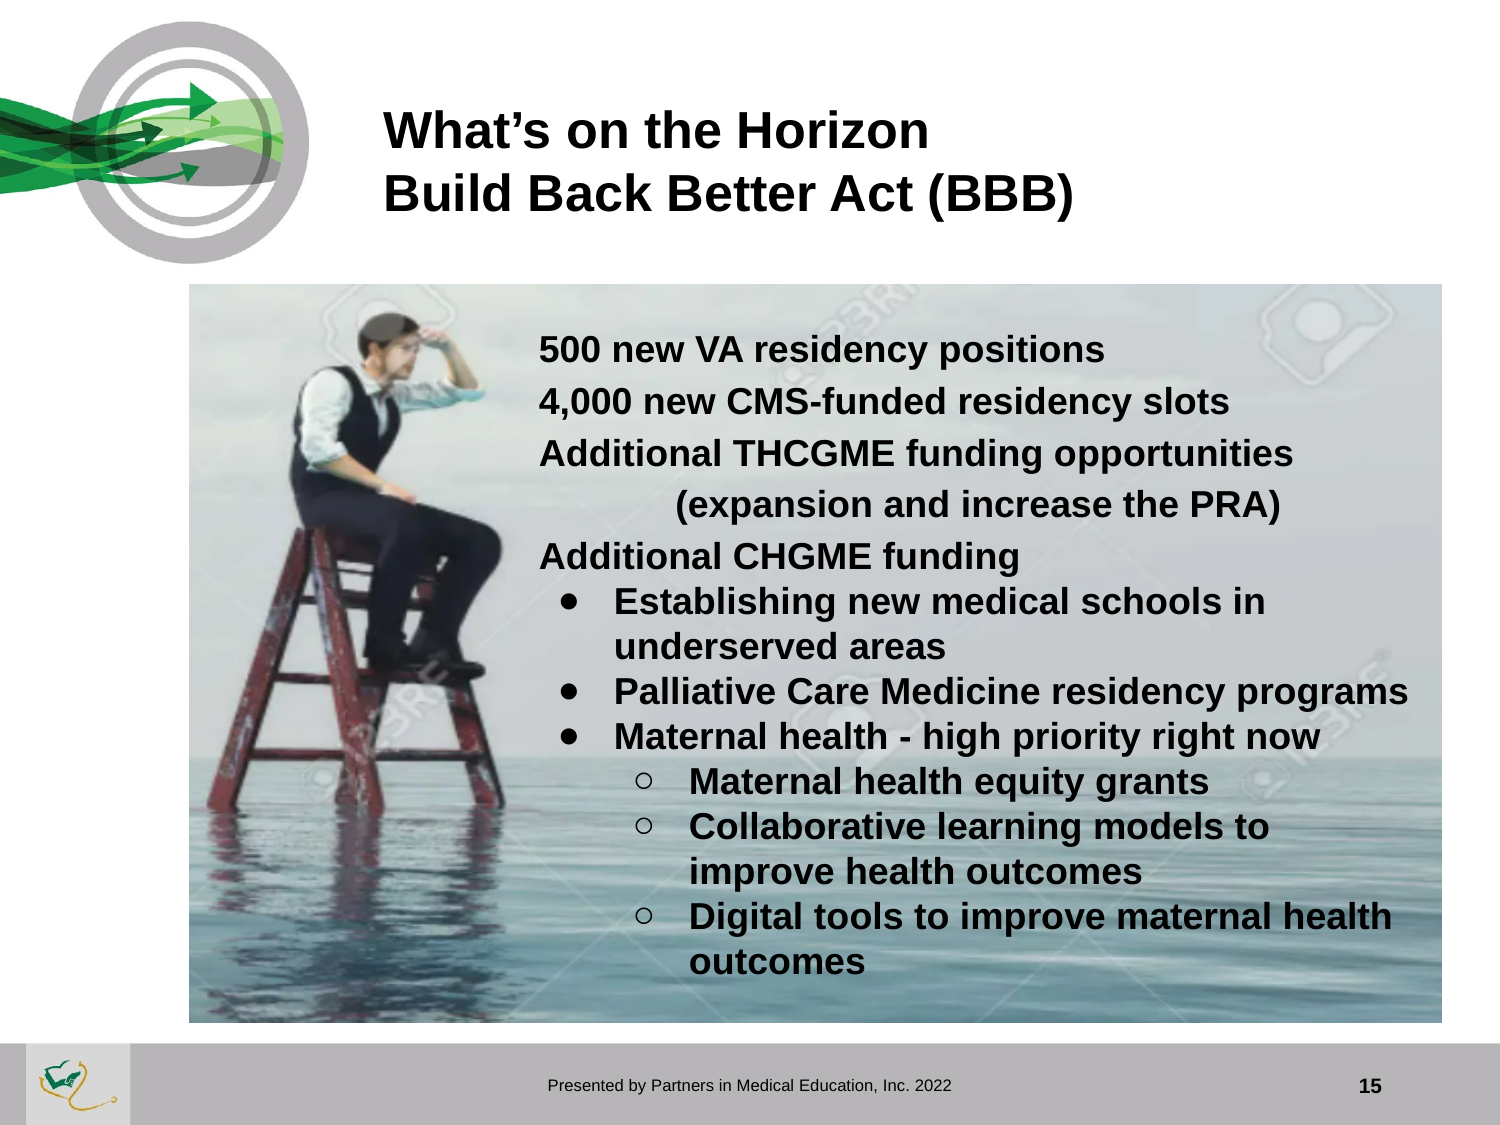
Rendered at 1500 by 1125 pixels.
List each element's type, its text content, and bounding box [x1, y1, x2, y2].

text_box What’s on the Horizon Build Back Better Act (BBB) [368, 81, 1353, 237]
footer Presented by Partners in Medical Education, Inc. 2022 [496, 1055, 1004, 1116]
slide_number 15 [1059, 1055, 1397, 1116]
picture [0, 0, 1500, 1125]
